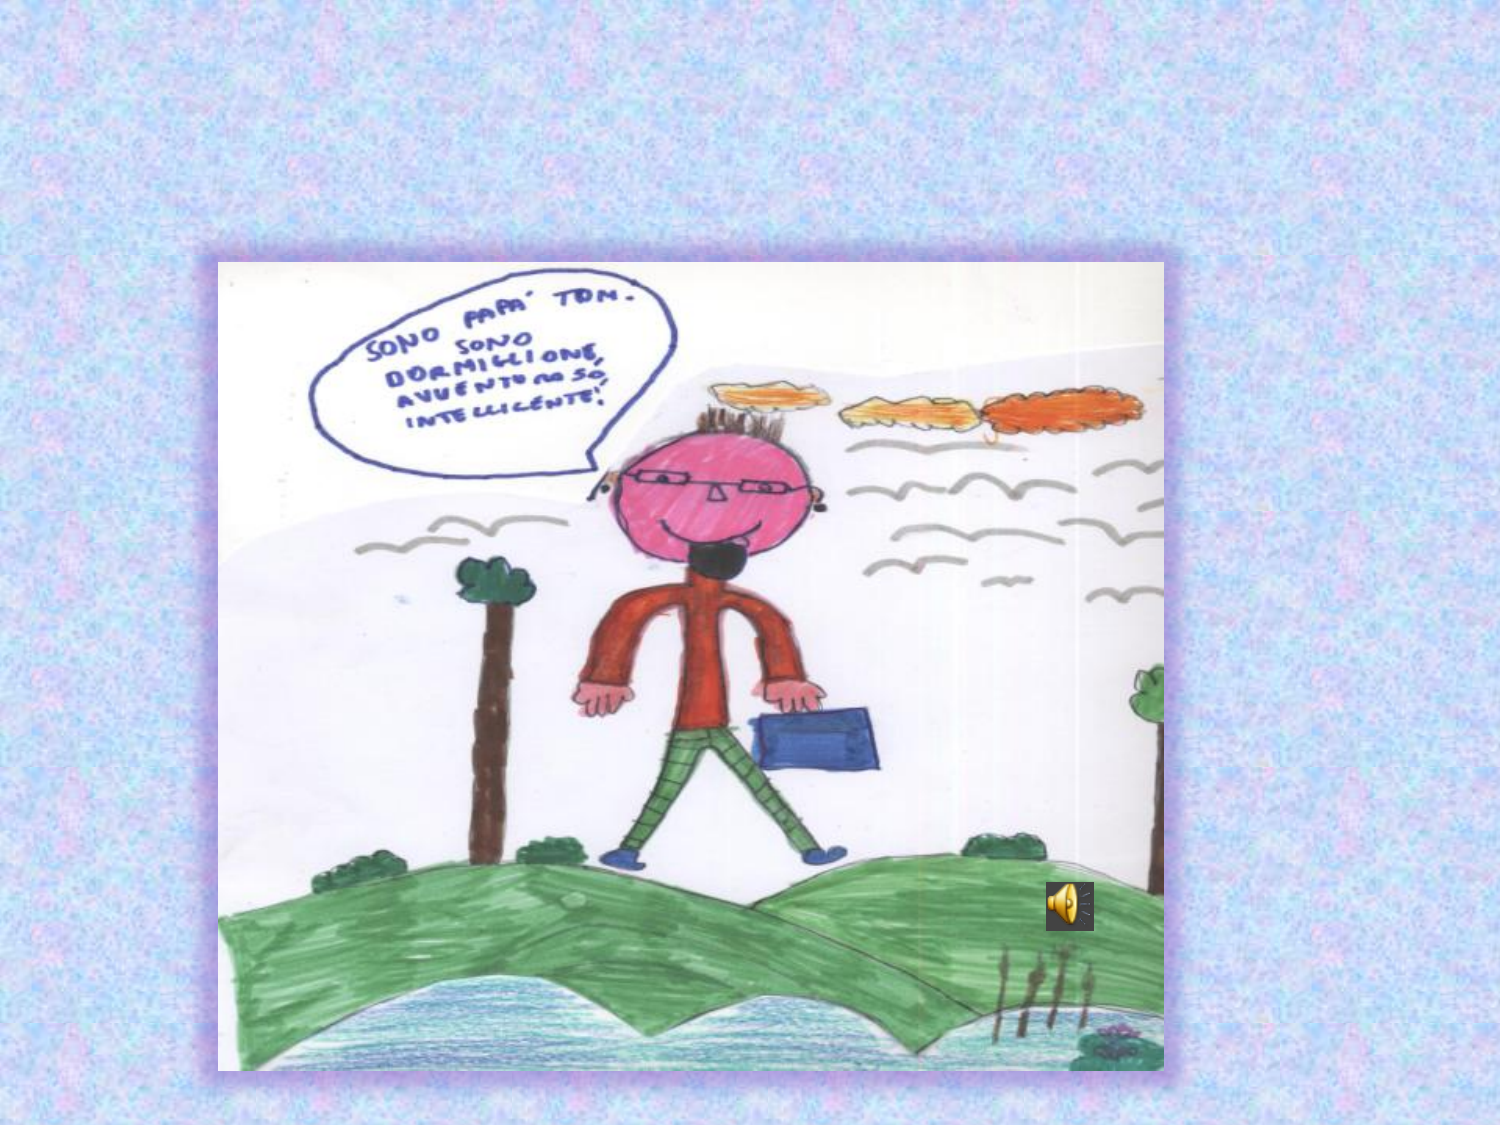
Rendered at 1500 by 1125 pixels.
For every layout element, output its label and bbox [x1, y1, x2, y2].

picture [0, 0, 1500, 1125]
list [218, 262, 1164, 1071]
